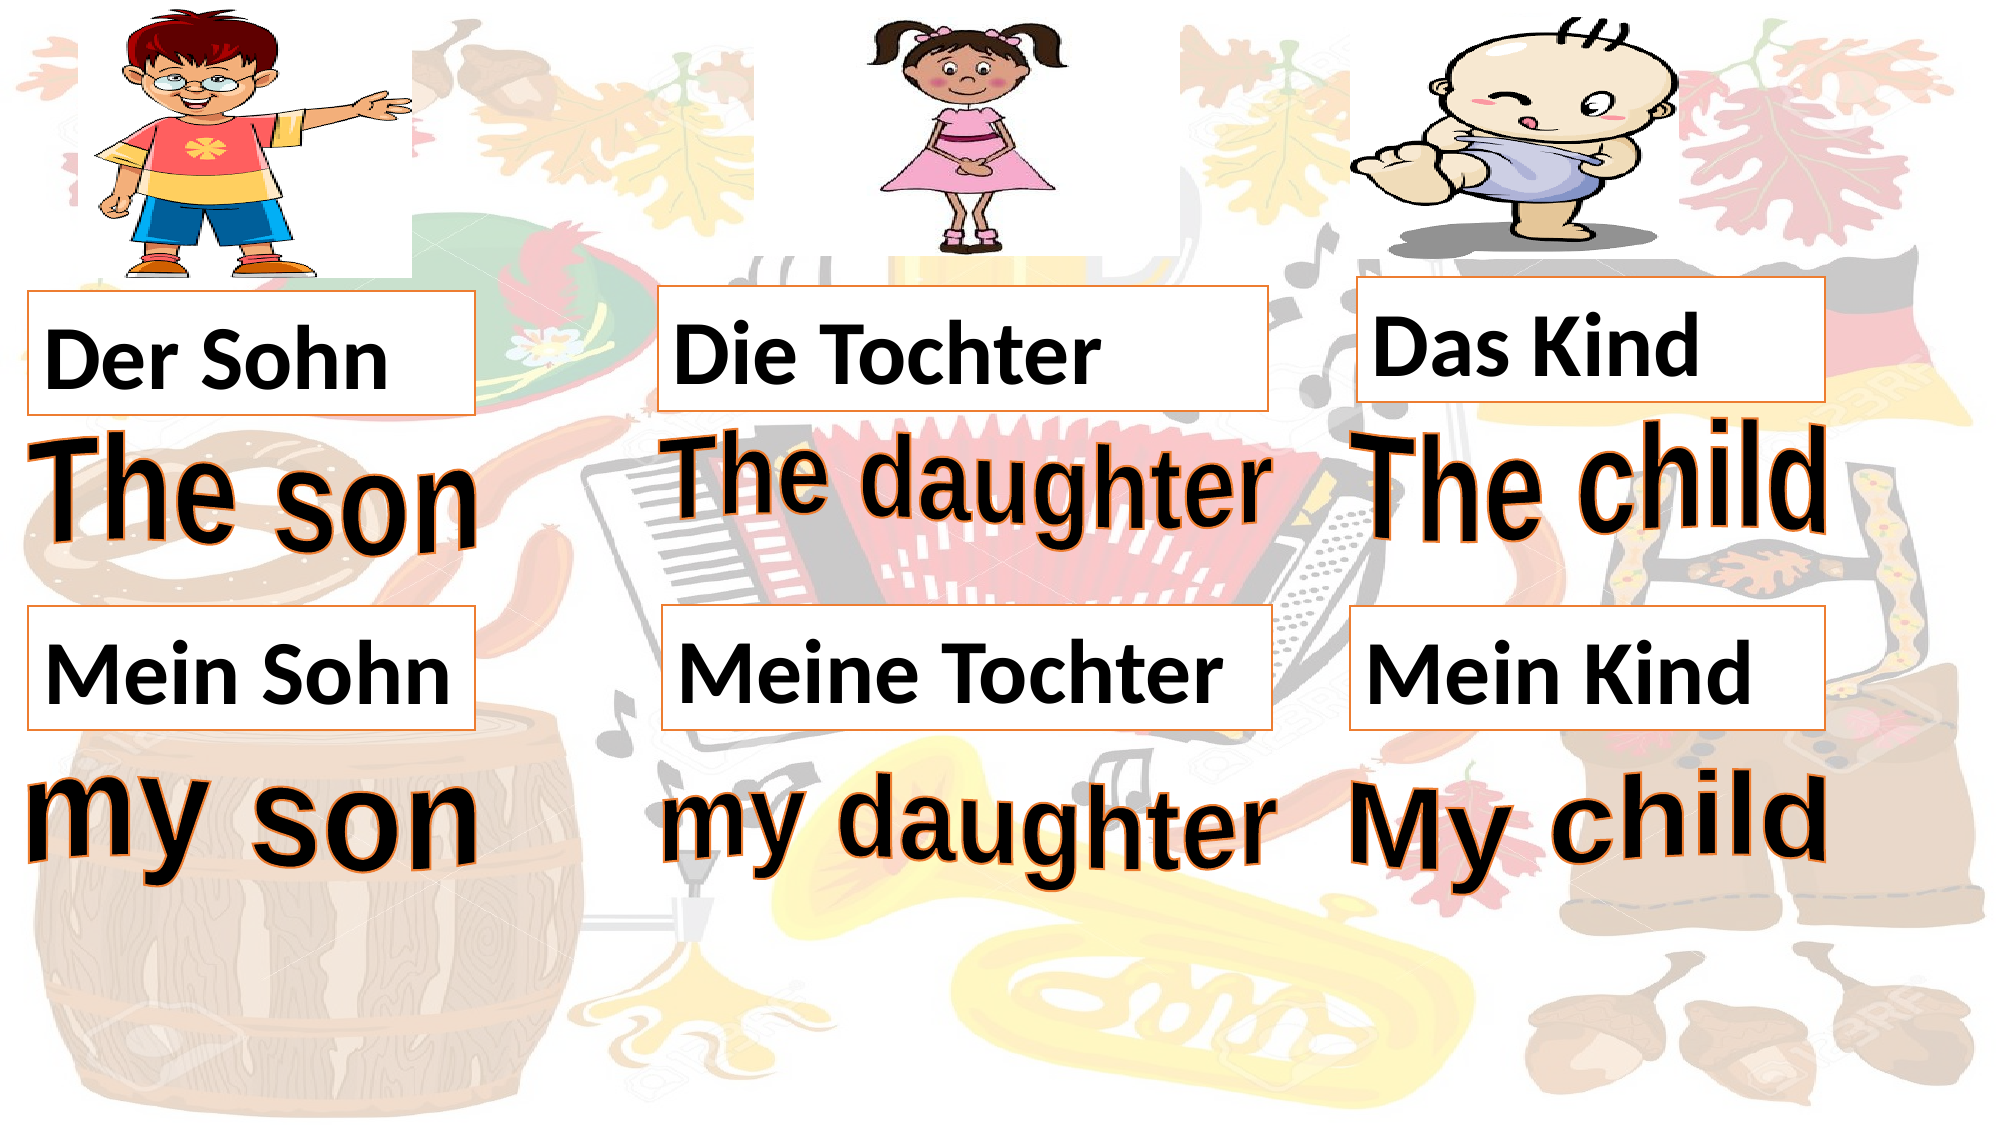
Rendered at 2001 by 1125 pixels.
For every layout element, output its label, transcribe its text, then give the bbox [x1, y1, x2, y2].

text_box The child [1741, 417, 1759, 528]
text_box My child [1698, 790, 1717, 856]
text_box my daughter [900, 795, 958, 863]
text_box my son [325, 790, 399, 874]
text_box Meine Tochter [661, 604, 1273, 731]
text_box Mein Kind [1349, 605, 1826, 731]
text_box my daughter [838, 771, 893, 859]
text_box The son [27, 435, 100, 545]
text_box The daughter [1241, 457, 1274, 525]
text_box my daughter [1183, 804, 1236, 871]
text_box Der Sohn [27, 290, 476, 416]
text_box The son [274, 470, 334, 555]
text_box my son [410, 786, 477, 872]
text_box my daughter [1146, 792, 1181, 872]
text_box The daughter [722, 427, 772, 517]
text_box my daughter [1022, 801, 1077, 893]
text_box The child [1349, 430, 1416, 541]
text_box my daughter [662, 791, 744, 864]
text_box My child [1732, 768, 1752, 856]
text_box The daughter [918, 455, 973, 523]
text_box My child [1698, 767, 1717, 783]
text_box My child [1551, 798, 1614, 866]
text_box my son [251, 785, 318, 869]
text_box The daughter [860, 431, 912, 520]
text_box My child [1444, 804, 1515, 896]
text_box My child [1762, 773, 1827, 864]
text_box The child [1710, 445, 1728, 528]
text_box Das Kind [1356, 276, 1826, 403]
text_box The son [341, 473, 407, 558]
text_box The daughter [1033, 461, 1085, 552]
text_box my daughter [747, 791, 808, 880]
text_box My child [1350, 780, 1439, 871]
text_box The child [1768, 422, 1827, 536]
text_box my son [27, 775, 131, 865]
text_box Die Tochter [657, 285, 1269, 412]
text_box The child [1486, 458, 1543, 543]
text_box The son [176, 461, 236, 546]
text_box my son [137, 776, 212, 888]
picture [754, 17, 1180, 256]
text_box The son [417, 468, 477, 556]
text_box The child [1578, 450, 1635, 536]
picture [1350, 17, 1679, 259]
text_box My child [1623, 771, 1684, 861]
text_box The child [1643, 419, 1699, 531]
text_box my daughter [1088, 782, 1141, 872]
text_box my daughter [961, 798, 1014, 866]
text_box The daughter [1149, 450, 1182, 531]
text_box The daughter [976, 458, 1026, 526]
text_box The daughter [1184, 462, 1234, 530]
text_box The son [106, 429, 166, 542]
text_box The child [1422, 432, 1478, 544]
picture [78, 0, 412, 278]
text_box my daughter [1243, 798, 1278, 867]
text_box The child [1710, 416, 1728, 435]
text_box Mein Sohn [27, 605, 476, 731]
text_box The daughter [1095, 441, 1145, 531]
text_box The daughter [657, 433, 718, 521]
text_box The daughter [779, 448, 829, 516]
